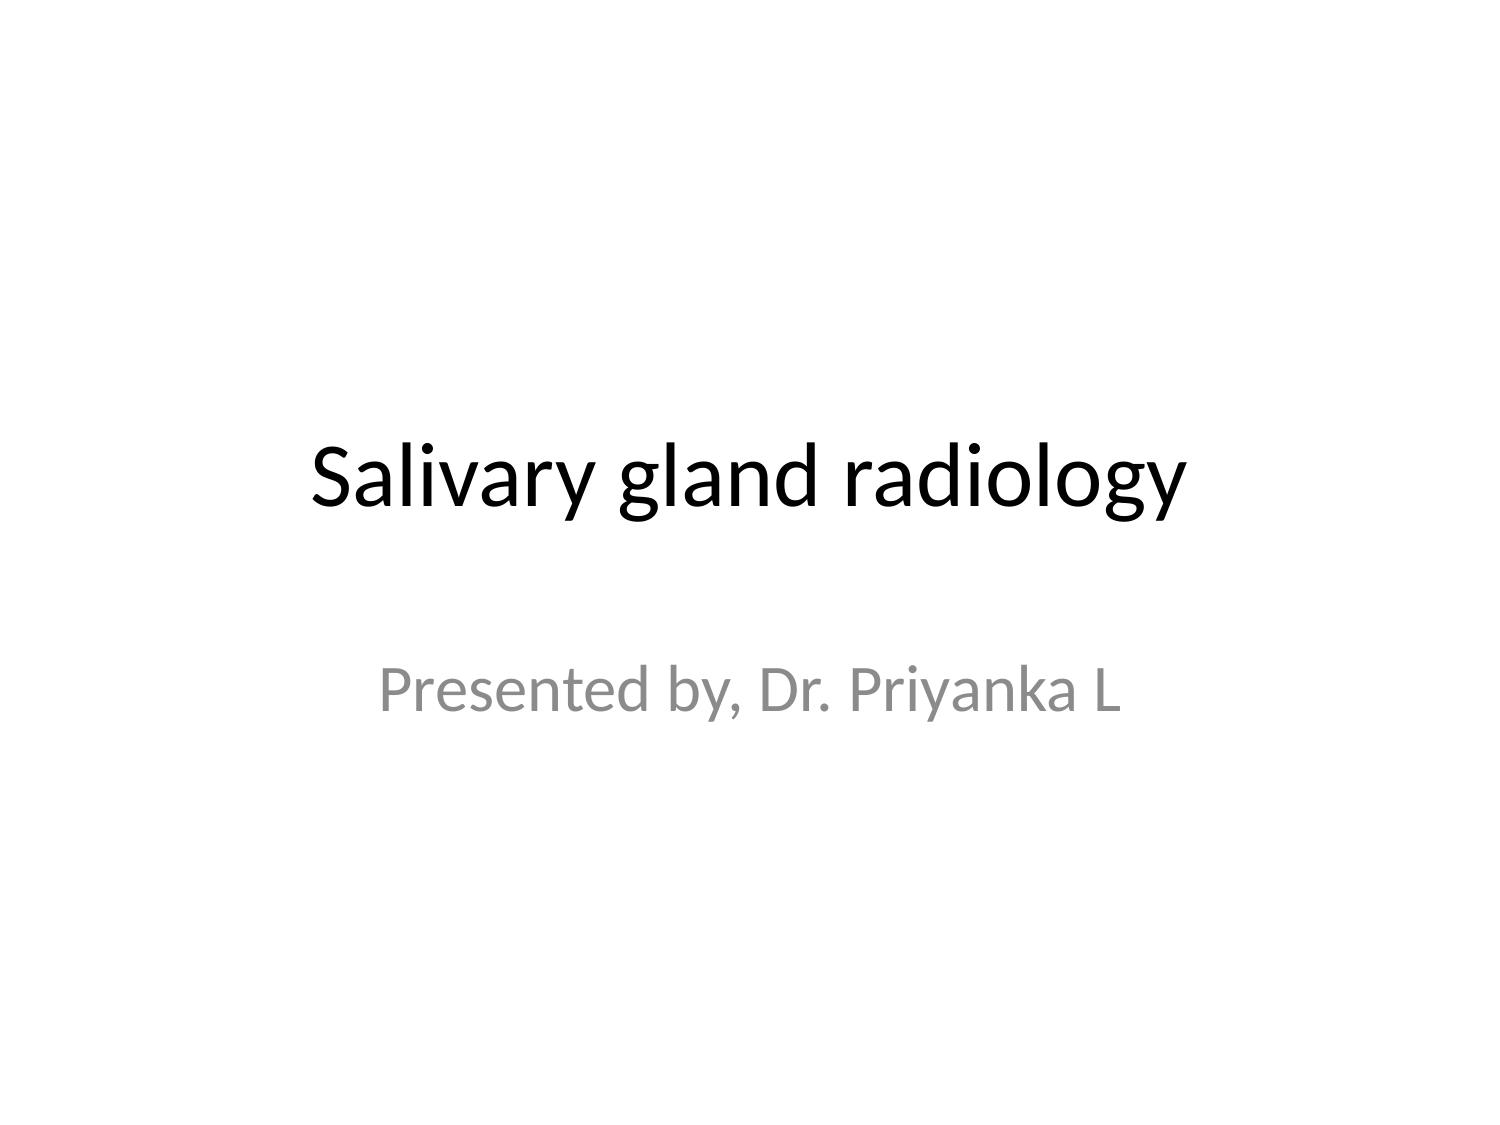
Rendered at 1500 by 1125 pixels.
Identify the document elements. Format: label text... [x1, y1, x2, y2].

subtitle Presented by, Dr. Priyanka L [225, 637, 1275, 925]
title Salivary gland radiology [112, 349, 1388, 591]
